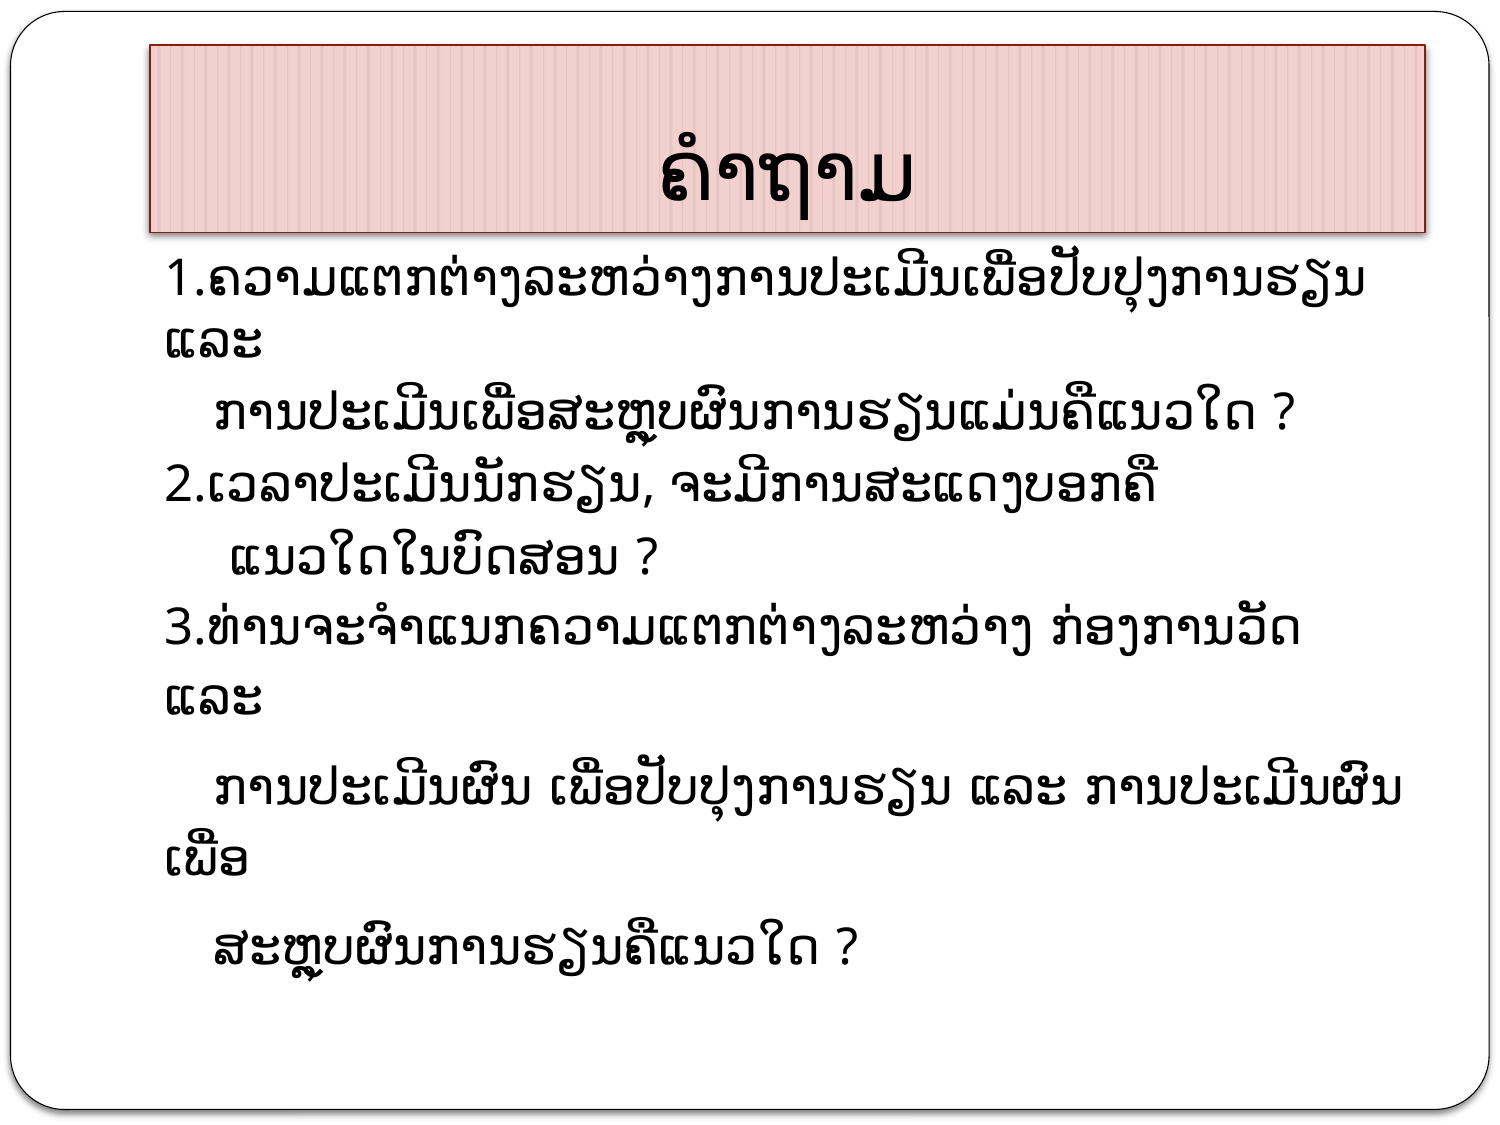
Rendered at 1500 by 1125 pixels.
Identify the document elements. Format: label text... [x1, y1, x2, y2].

title ຄຳຖາມ [149, 44, 1426, 233]
list 1.ຄວາມແຕກຕ່າງລະຫວ່າງການປະເມີນເພື່ອປັບປຸງການຮຽນ ແລະ ການປະເມີນເພື່ອສະຫຼຸບຜົນການຮຽນແມ່ນຄືແນວໃດ ? 2.ເວລາປະເມີນນັກຮຽນ, ຈະມີການສະແດງບອກຄື ແນວໃດໃນບົດສອນ ? 3.ທ່ານຈະຈຳແນກຄວາມແຕກຕ່າງລະຫວ່າງ ກ່ອງການວັດ ແລະ ການປະເມີນຜົນ ເພື່ອປັບປຸງການຮຽນ ແລະ ການປະເມີນຜົນເພື່ອ ສະຫຼຸບຜົນການຮຽນຄືແນວໃດ ? [150, 237, 1425, 988]
